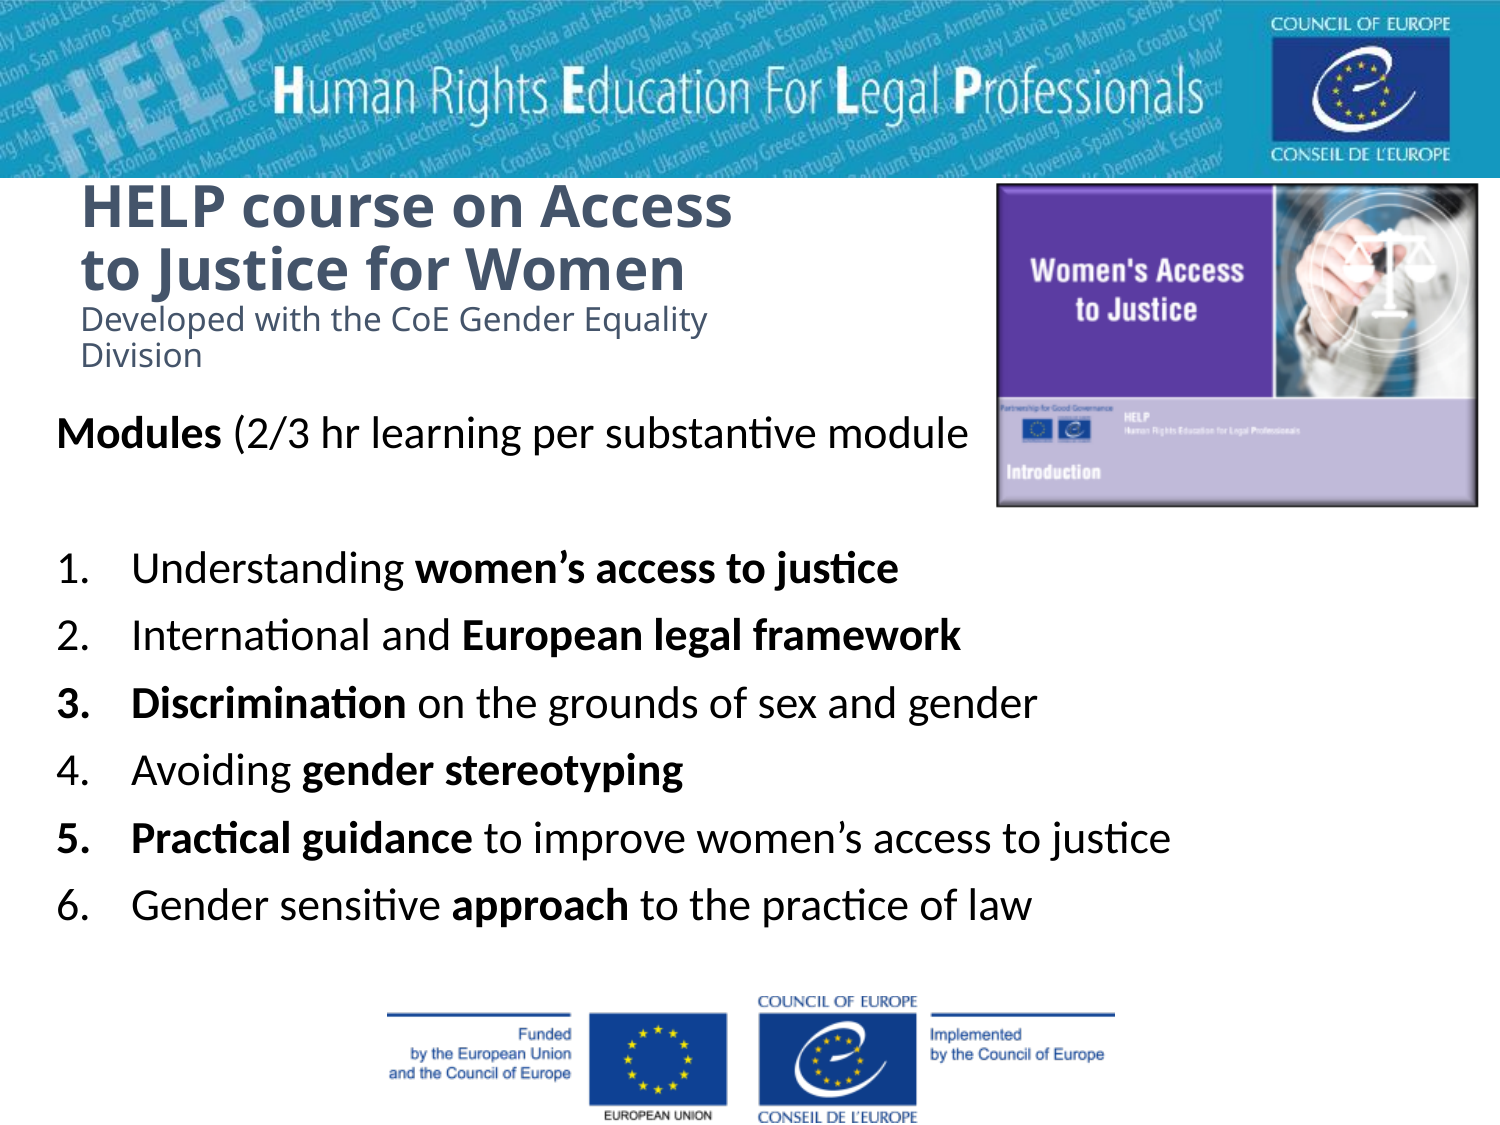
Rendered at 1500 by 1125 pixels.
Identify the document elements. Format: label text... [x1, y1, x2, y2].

text_box Modules (2/3 hr learning per substantive module Understanding women’s access to justice International and European legal framework Discrimination on the grounds of sex and gender Avoiding gender stereotyping Practical guidance to improve women’s access to justice Gender sensitive approach to the practice of law [41, 394, 1233, 938]
title HELP course on Access to Justice for Women Developed with the CoE Gender Equality Division [64, 182, 825, 370]
picture [0, 0, 1500, 1125]
